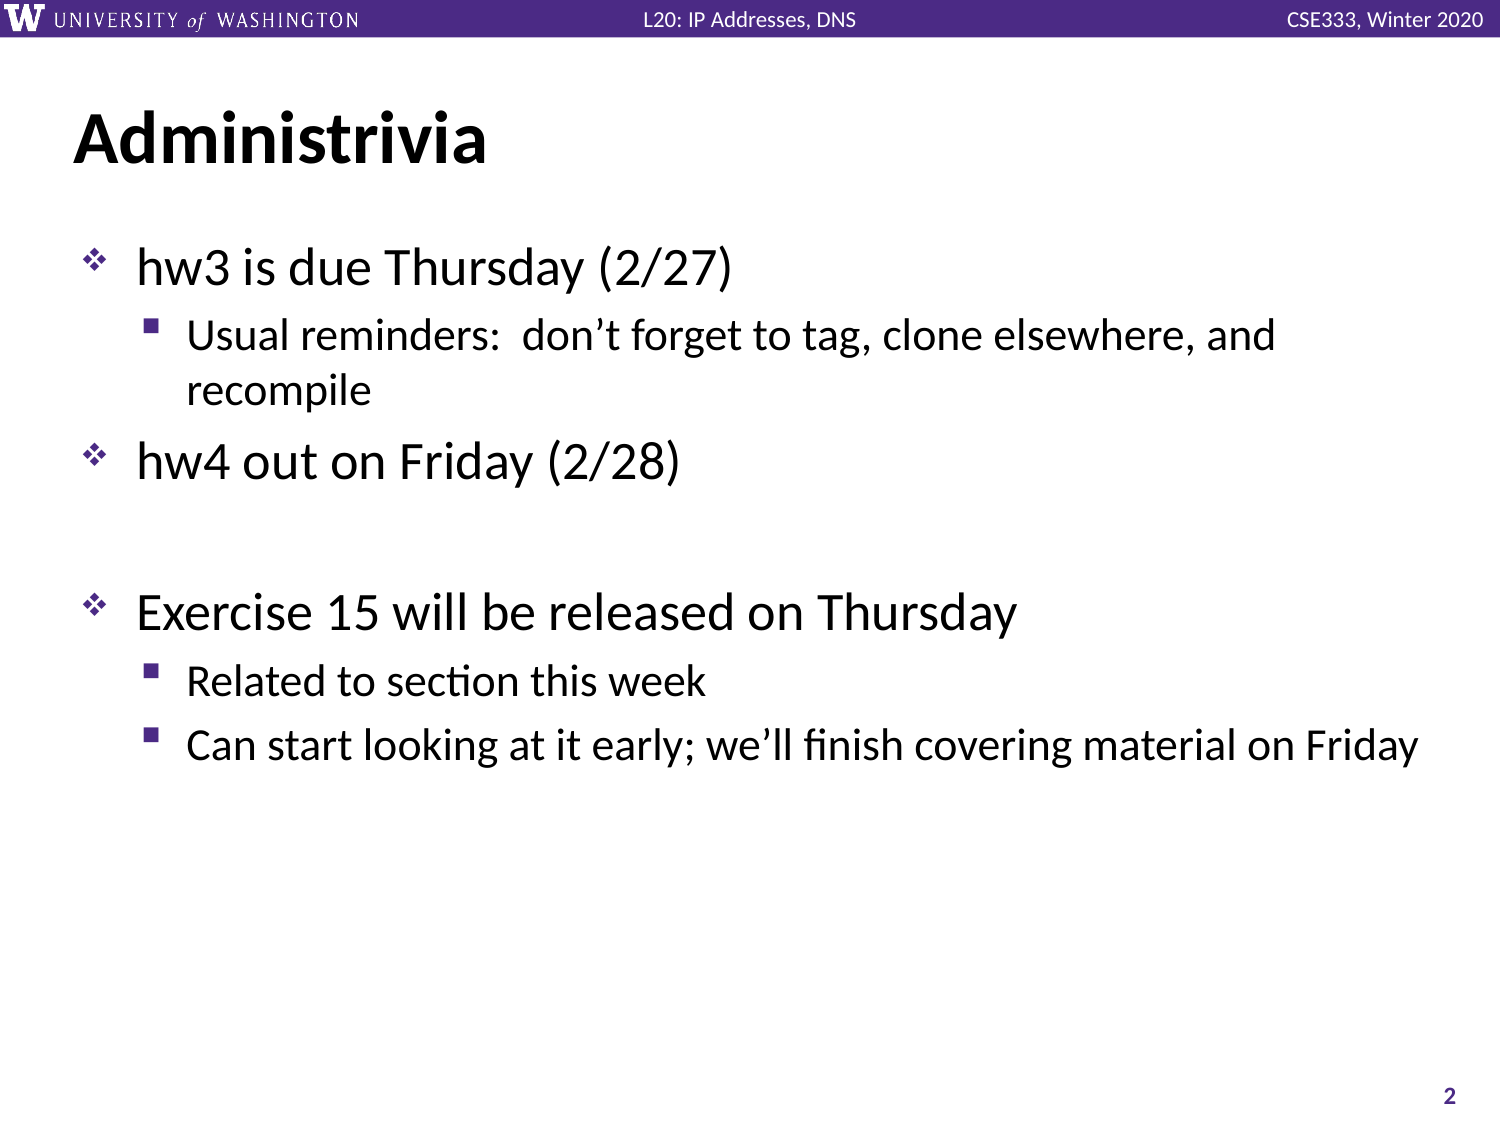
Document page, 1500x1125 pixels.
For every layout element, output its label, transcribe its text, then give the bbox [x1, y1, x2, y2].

slide_number 2 [1400, 1065, 1500, 1125]
picture [4, 4, 358, 32]
title Administrivia [58, 71, 1438, 197]
list hw3 is due Thursday (2/27) Usual reminders: don’t forget to tag, clone elsewhere, and recompile hw4 out on Friday (2/28) Exercise 15 will be released on Thursday Related to section this week Can start looking at it early; we’ll finish covering material on Friday [64, 223, 1438, 1040]
